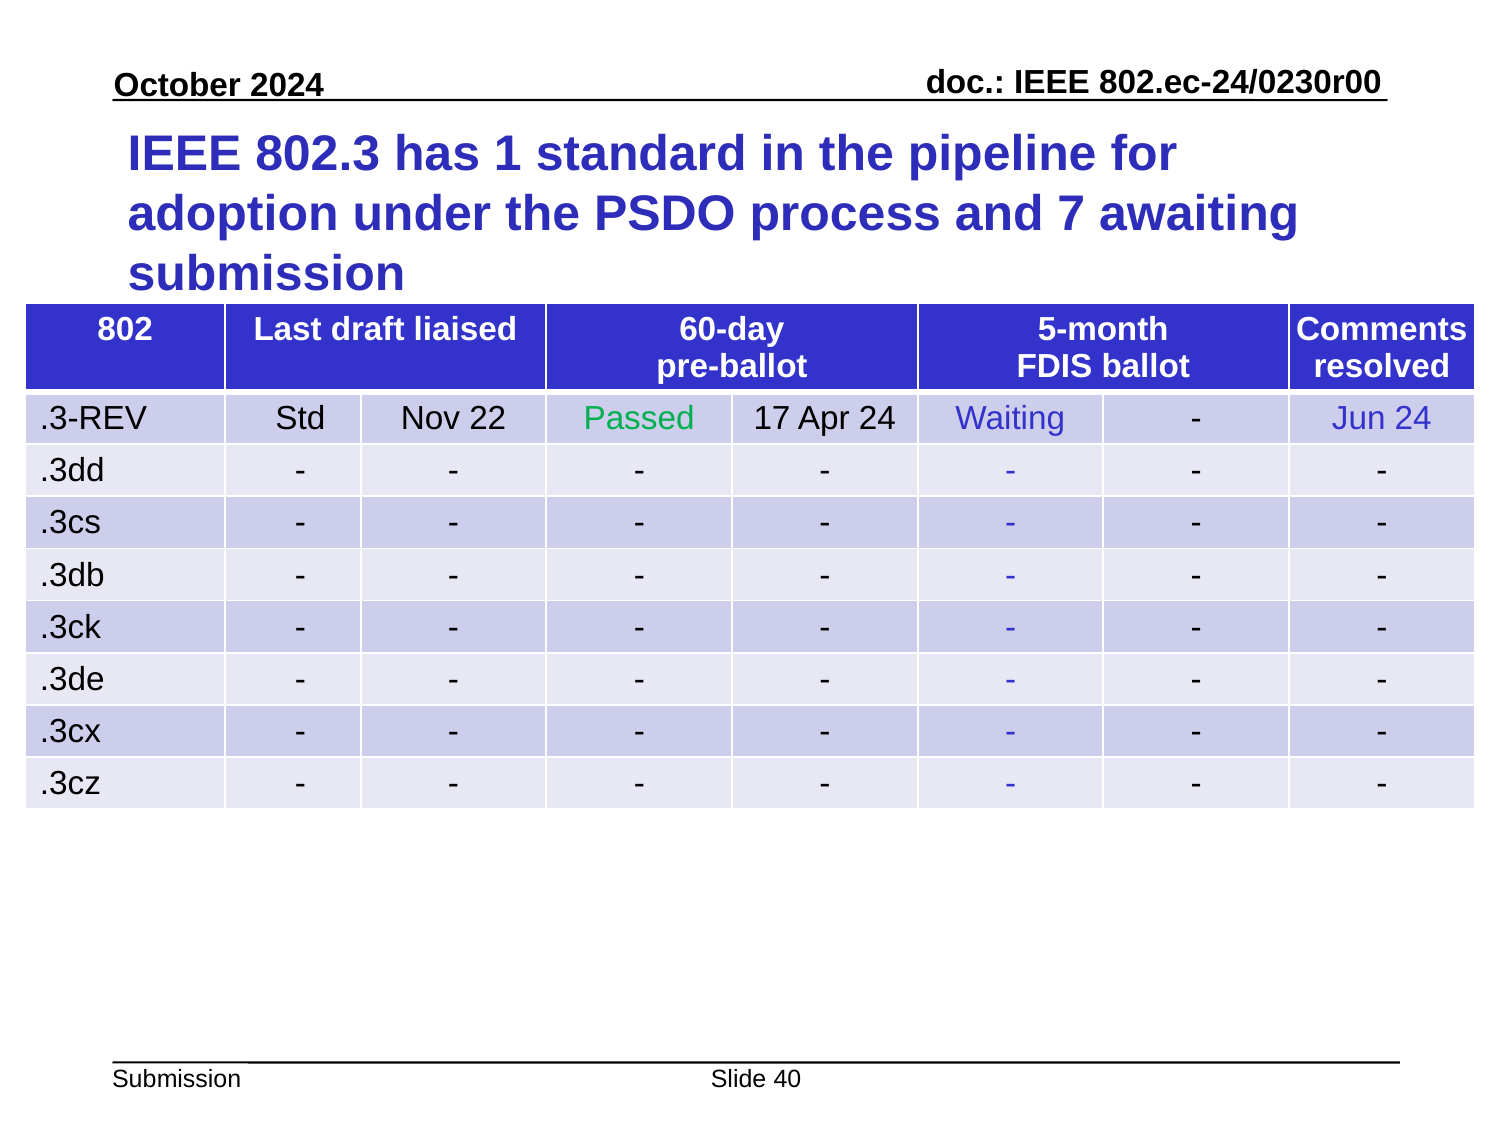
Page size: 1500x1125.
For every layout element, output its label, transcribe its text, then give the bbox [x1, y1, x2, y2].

table_cell - [547, 758, 731, 808]
table_cell - [1104, 497, 1288, 548]
table_cell - [919, 654, 1102, 704]
table_cell - [362, 601, 545, 652]
table_cell .3de [26, 654, 224, 704]
table_header 60-day pre-ballot [547, 304, 917, 389]
table_cell - [733, 654, 917, 704]
table_cell - [1104, 758, 1288, 808]
table_cell .3dd [26, 445, 224, 495]
table_cell .3cx [26, 706, 224, 756]
table_cell Jun 24 [1290, 395, 1474, 443]
table_cell - [1290, 601, 1474, 652]
table_cell .3cs [26, 497, 224, 548]
table_cell - [733, 497, 917, 548]
table_cell - [733, 758, 917, 808]
table_cell - [362, 758, 545, 808]
table_cell - [1290, 706, 1474, 756]
table_cell - [362, 654, 545, 704]
table_cell - [1290, 549, 1474, 600]
table_cell - [1104, 395, 1288, 443]
table_cell - [919, 549, 1102, 600]
title IEEE 802.3 has 1 standard in the pipeline for adoption under the PSDO process and 7 awaiting submission [112, 112, 1388, 288]
table_cell - [547, 445, 731, 495]
table_header Comments resolved [1290, 304, 1474, 389]
table_cell - [547, 497, 731, 548]
table_cell - [362, 445, 545, 495]
table_cell - [547, 549, 731, 600]
table_cell 17 Apr 24 [733, 395, 917, 443]
table_cell - [919, 758, 1102, 808]
table_cell - [733, 601, 917, 652]
table_cell Std [226, 395, 360, 443]
table_cell - [1290, 758, 1474, 808]
table_cell - [226, 758, 360, 808]
table_cell - [919, 706, 1102, 756]
table_header 802 [26, 304, 224, 389]
table_cell - [919, 601, 1102, 652]
slide_number Slide 40 [709, 1061, 803, 1093]
table_cell - [362, 549, 545, 600]
table_cell - [547, 601, 731, 652]
table_cell - [1104, 706, 1288, 756]
table_cell .3ck [26, 601, 224, 652]
table_cell .3-REV [26, 395, 224, 443]
table_cell - [226, 549, 360, 600]
table_cell - [1290, 497, 1474, 548]
table_cell - [1104, 445, 1288, 495]
table_cell Nov 22 [362, 395, 545, 443]
table_cell - [1290, 654, 1474, 704]
table_cell - [226, 497, 360, 548]
table_cell - [919, 497, 1102, 548]
table_cell - [362, 497, 545, 548]
table_cell - [226, 445, 360, 495]
table_header 5-month FDIS ballot [919, 304, 1288, 389]
table_cell - [547, 706, 731, 756]
table_cell - [733, 445, 917, 495]
table_cell - [547, 654, 731, 704]
table_cell - [1104, 549, 1288, 600]
table_cell - [362, 706, 545, 756]
table_cell - [919, 445, 1102, 495]
table_cell - [1290, 445, 1474, 495]
table_cell - [1104, 601, 1288, 652]
table_cell - [226, 654, 360, 704]
table_cell .3cz [26, 758, 224, 808]
table_cell .3db [26, 549, 224, 600]
table_cell - [733, 706, 917, 756]
table_cell - [1104, 654, 1288, 704]
table_header Last draft liaised [226, 304, 545, 389]
table_cell - [226, 601, 360, 652]
table_cell - [226, 706, 360, 756]
table_cell - [733, 549, 917, 600]
table_cell Waiting [919, 395, 1102, 443]
table_cell Passed [547, 395, 731, 443]
